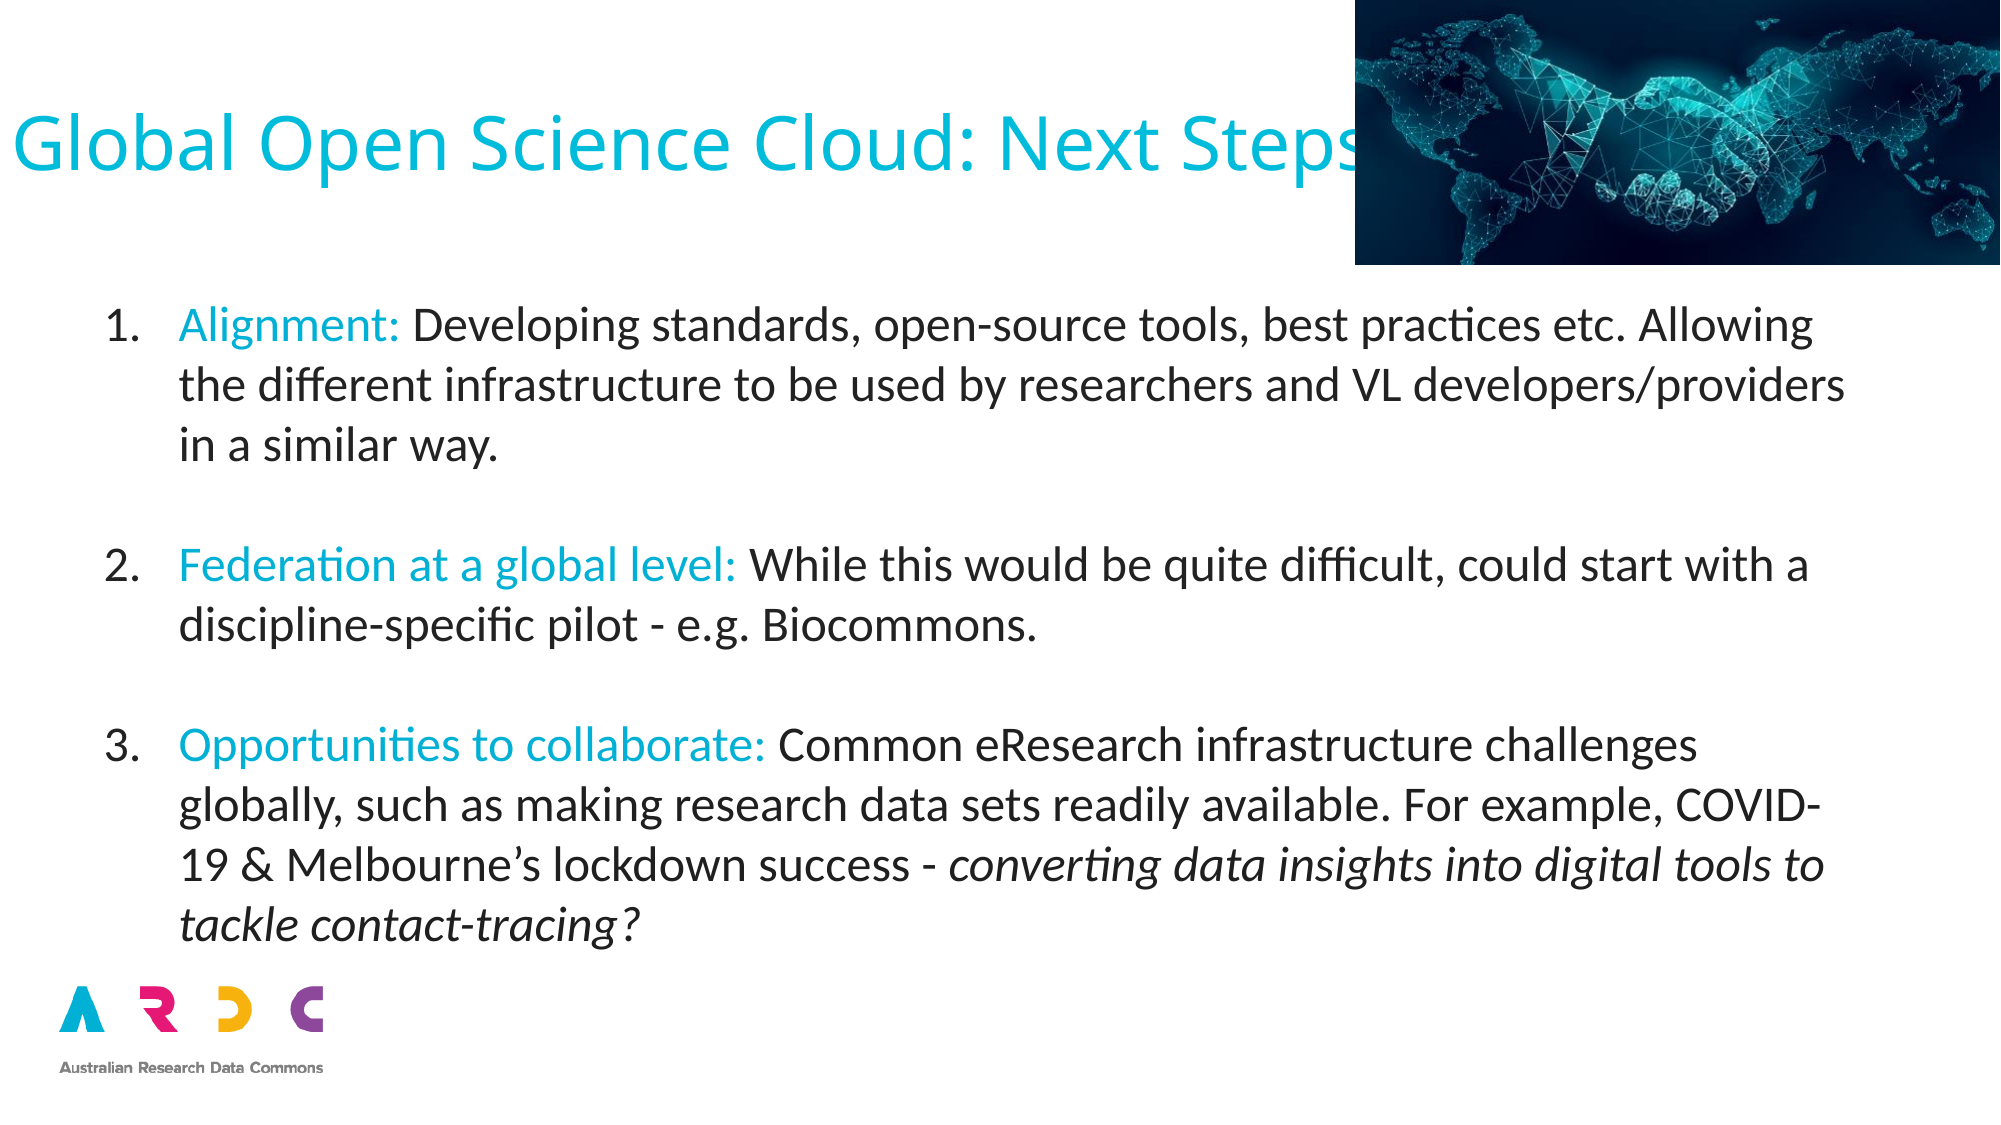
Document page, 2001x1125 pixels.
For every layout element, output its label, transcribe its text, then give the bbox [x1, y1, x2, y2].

picture [59, 986, 323, 1073]
text_box Alignment: Developing standards, open-source tools, best practices etc. Allowing the different infrastructure to be used by researchers and VL developers/providers in a similar way. Federation at a global level: While this would be quite difficult, could start with a discipline-specific pilot - e.g. Biocommons. Opportunities to collaborate: Common eResearch infrastructure challenges globally, such as making research data sets readily available. For example, COVID-19 & Melbourne’s lockdown success - converting data insights into digital tools to tackle contact-tracing? [88, 283, 1886, 972]
picture [1409, 133, 1415, 140]
text_box Global Open Science Cloud: Next Steps [0, 88, 1355, 194]
picture [1355, 0, 2000, 265]
